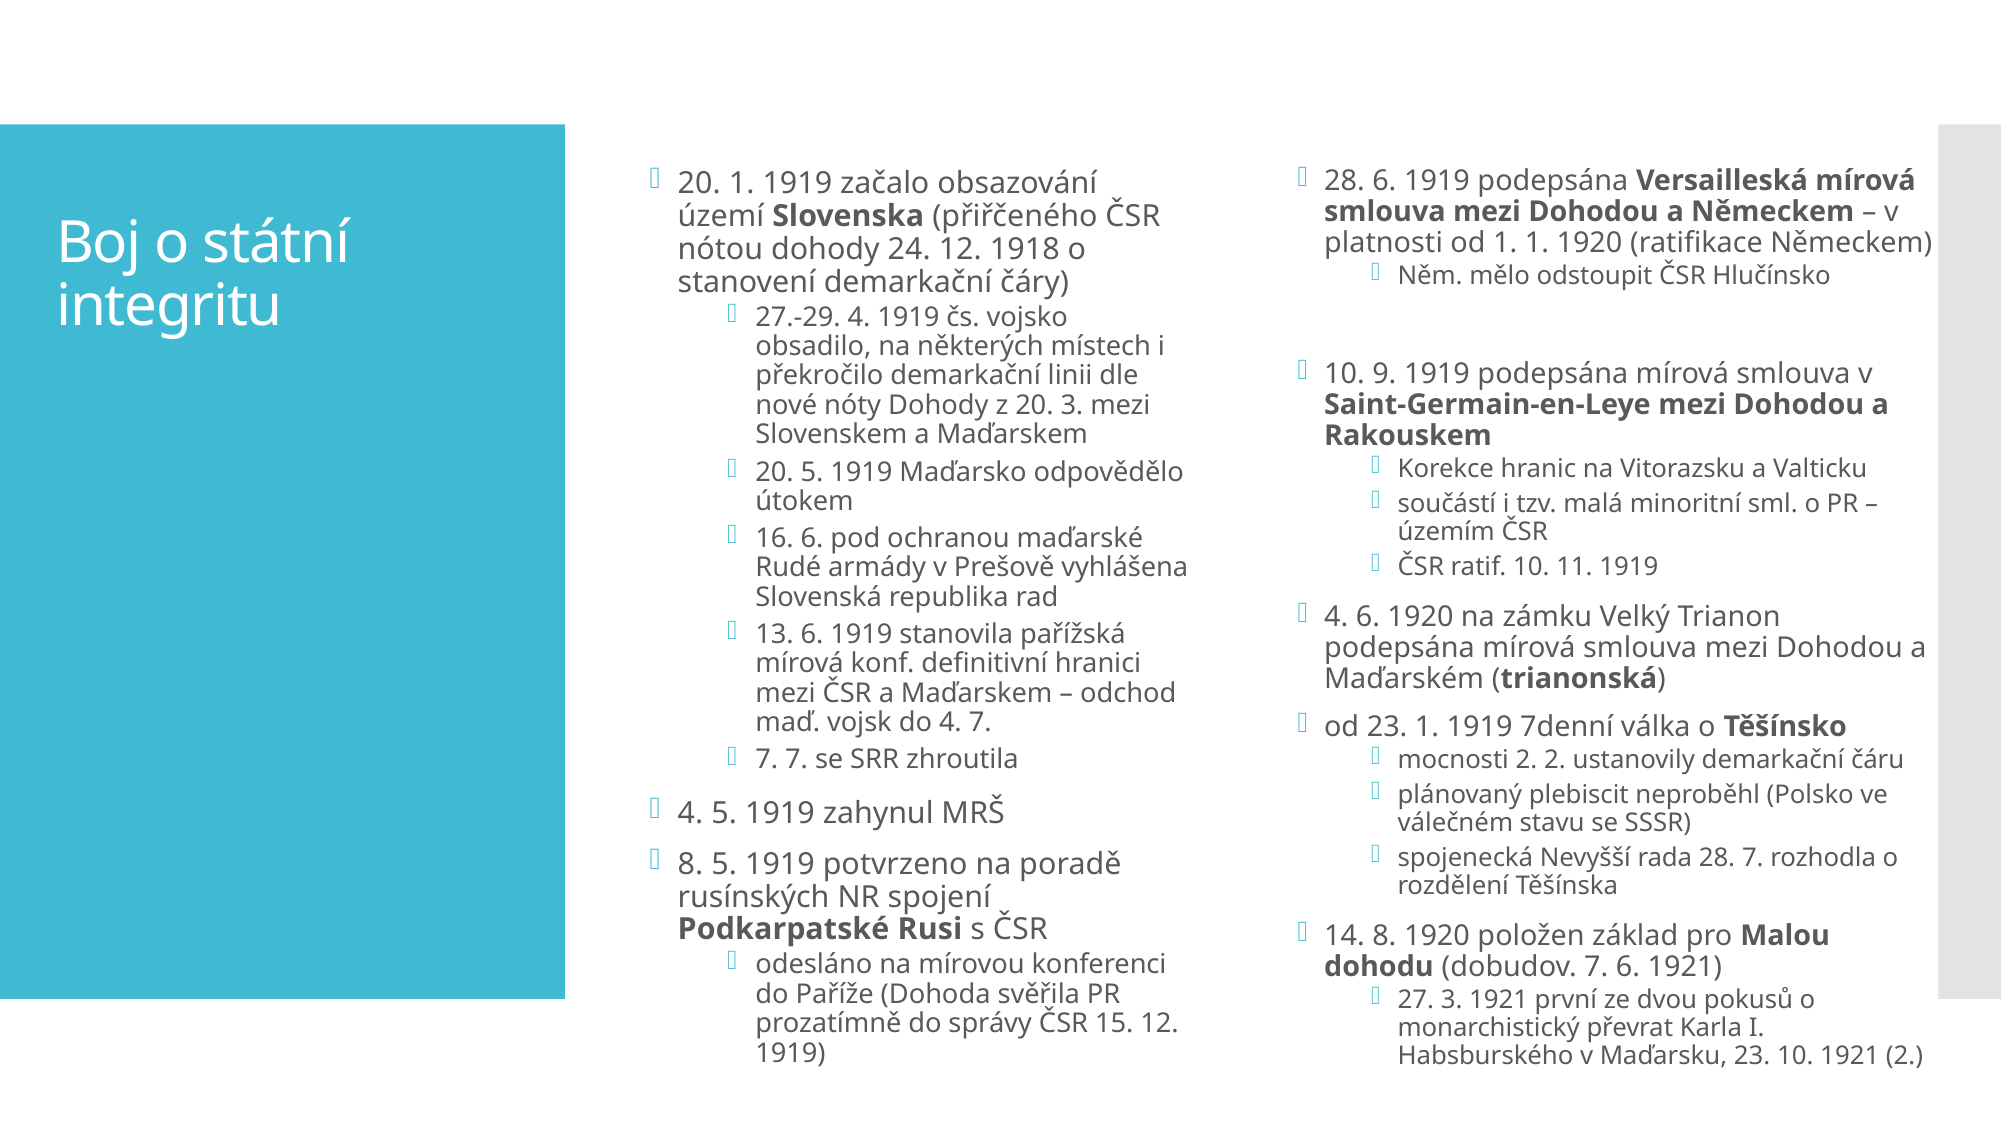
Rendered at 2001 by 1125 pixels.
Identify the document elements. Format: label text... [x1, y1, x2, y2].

list 20. 1. 1919 začalo obsazování území Slovenska (přiřčeného ČSR nótou dohody 24. 12. 1918 o stanovení demarkační čáry) 27.-29. 4. 1919 čs. vojsko obsadilo, na některých místech i překročilo demarkační linii dle nové nóty Dohody z 20. 3. mezi Slovenskem a Maďarskem 20. 5. 1919 Maďarsko odpovědělo útokem 16. 6. pod ochranou maďarské Rudé armády v Prešově vyhlášena Slovenská republika rad 13. 6. 1919 stanovila pařížská mírová konf. definitivní hranici mezi ČSR a Maďarskem – odchod maď. vojsk do 4. 7. 7. 7. se SRR zhroutila 4. 5. 1919 zahynul MRŠ 8. 5. 1919 potvrzeno na poradě rusínských NR spojení Podkarpatské Rusi s ČSR odesláno na mírovou konferenci do Paříže (Dohoda svěřila PR prozatímně do správy ČSR 15. 12. 1919) [634, 142, 1205, 1093]
list 28. 6. 1919 podepsána Versailleská mírová smlouva mezi Dohodou a Německem – v platnosti od 1. 1. 1920 (ratifikace Německem) Něm. mělo odstoupit ČSR Hlučínsko 10. 9. 1919 podepsána mírová smlouva v Saint-Germain-en-Leye mezi Dohodou a Rakouskem Korekce hranic na Vitorazsku a Valticku součástí i tzv. malá minoritní sml. o PR – územím ČSR ČSR ratif. 10. 11. 1919 4. 6. 1920 na zámku Velký Trianon podepsána mírová smlouva mezi Dohodou a Maďarském (trianonská) od 23. 1. 1919 7denní válka o Těšínsko mocnosti 2. 2. ustanovily demarkační čáru plánovaný plebiscit neproběhl (Polsko ve válečném stavu se SSSR) spojenecká Nevyšší rada 28. 7. rozhodla o rozdělení Těšínska 14. 8. 1920 položen základ pro Malou dohodu (dobudov. 7. 6. 1921) 27. 3. 1921 první ze dvou pokusů o monarchistický převrat Karla I. Habsburského v Maďarsku, 23. 10. 1921 (2.) [1282, 142, 1953, 1093]
title Boj o státní integritu [41, 184, 525, 940]
